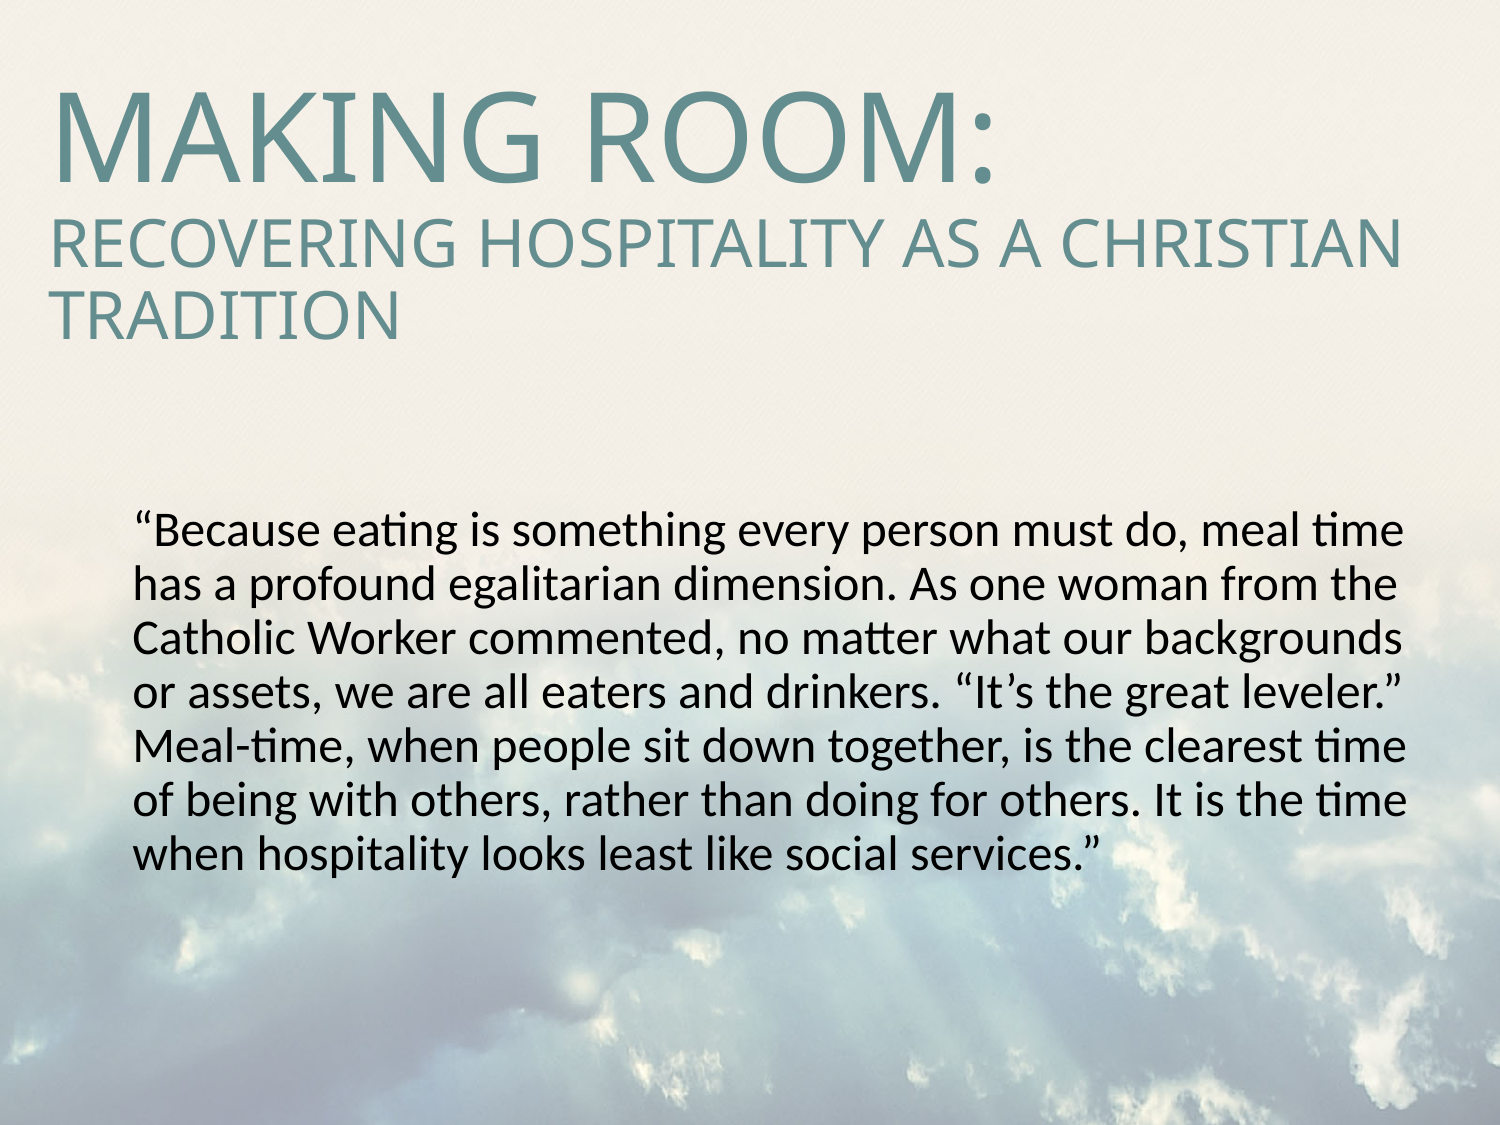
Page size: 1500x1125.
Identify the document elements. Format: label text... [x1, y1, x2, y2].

list “Because eating is something every person must do, meal time has a profound egalitarian dimension. As one woman from the Catholic Worker commented, no matter what our backgrounds or assets, we are all eaters and drinkers. “It’s the great leveler.” Meal-time, when people sit down together, is the clearest time of being with others, rather than doing for others. It is the time when hospitality looks least like social services.” [117, 496, 1453, 1072]
title Making Room: Recovering Hospitality as a Christian Tradition [33, 10, 1482, 418]
picture [0, 0, 1500, 1125]
